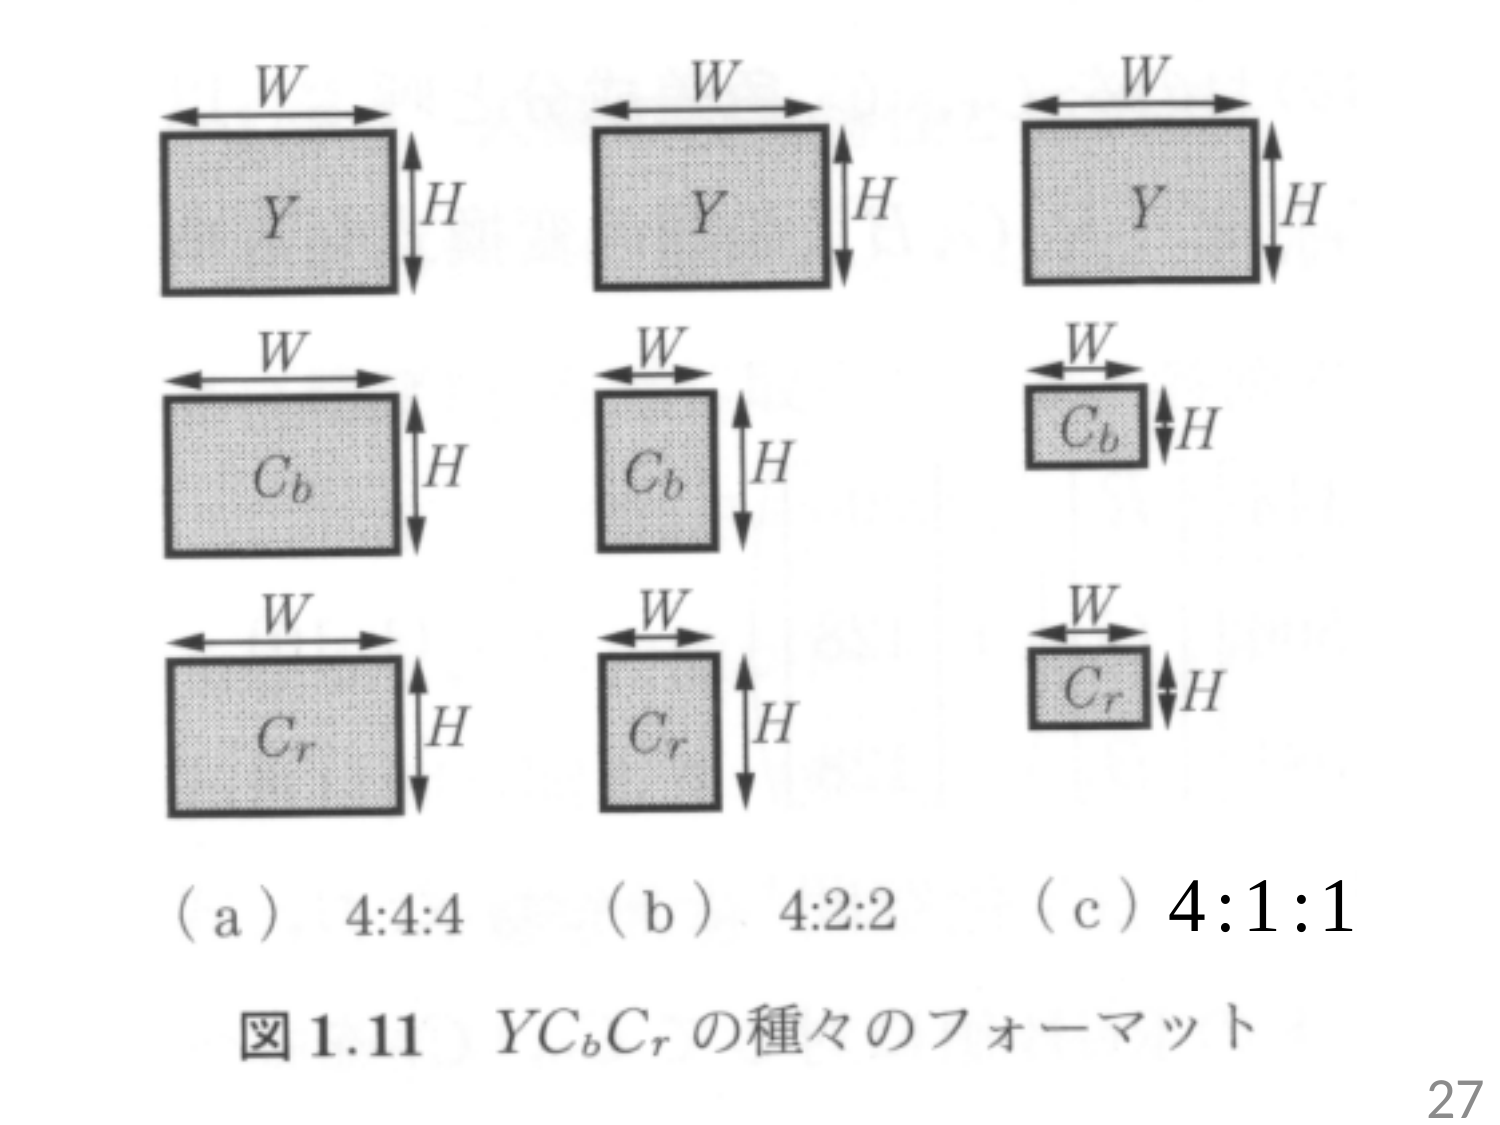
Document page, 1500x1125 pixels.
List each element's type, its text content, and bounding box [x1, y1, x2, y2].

picture [104, 0, 1357, 1103]
slide_number 27 [1149, 1065, 1500, 1125]
